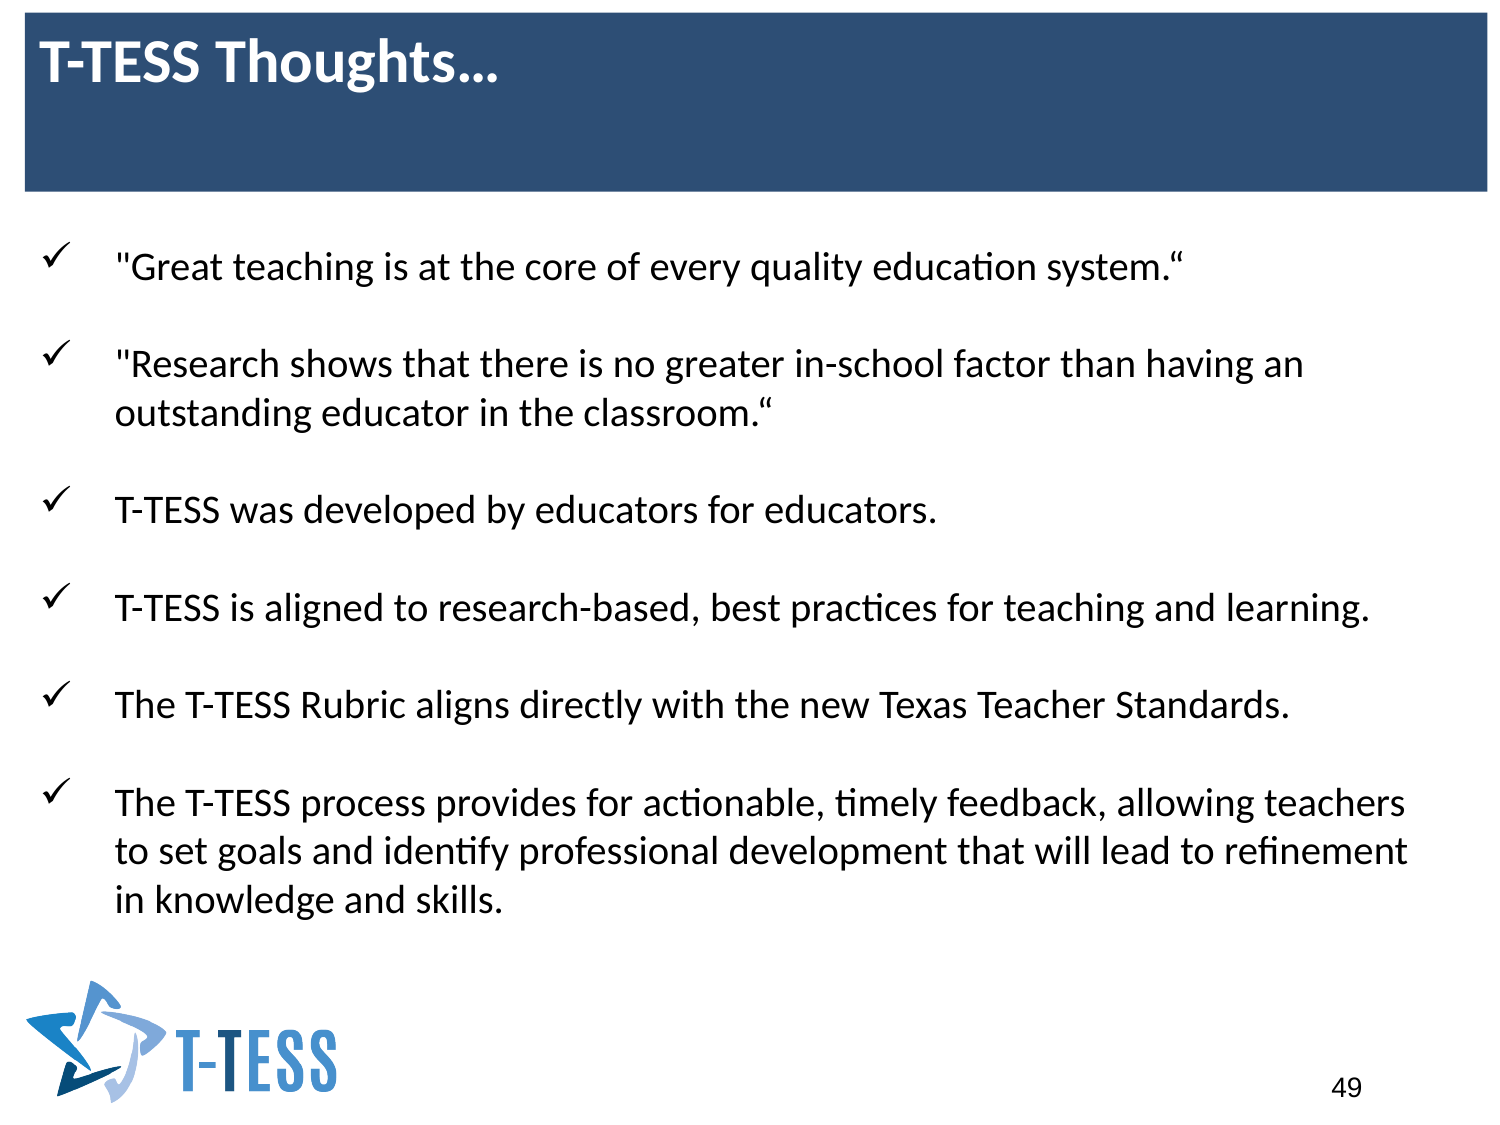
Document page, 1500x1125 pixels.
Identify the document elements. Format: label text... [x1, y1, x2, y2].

text_box "Great teaching is at the core of every quality education system.“ "Research shows that there is no greater in-school factor than having an outstanding educator in the classroom.“ T-TESS was developed by educators for educators. T-TESS is aligned to research-based, best practices for teaching and learning. The T-TESS Rubric aligns directly with the new Texas Teacher Standards. The T-TESS process provides for actionable, timely feedback, allowing teachers to set goals and identify professional development that will lead to refinement in knowledge and skills. [24, 232, 1463, 975]
title T-TESS Thoughts… [24, 12, 1488, 192]
picture [19, 969, 357, 1125]
